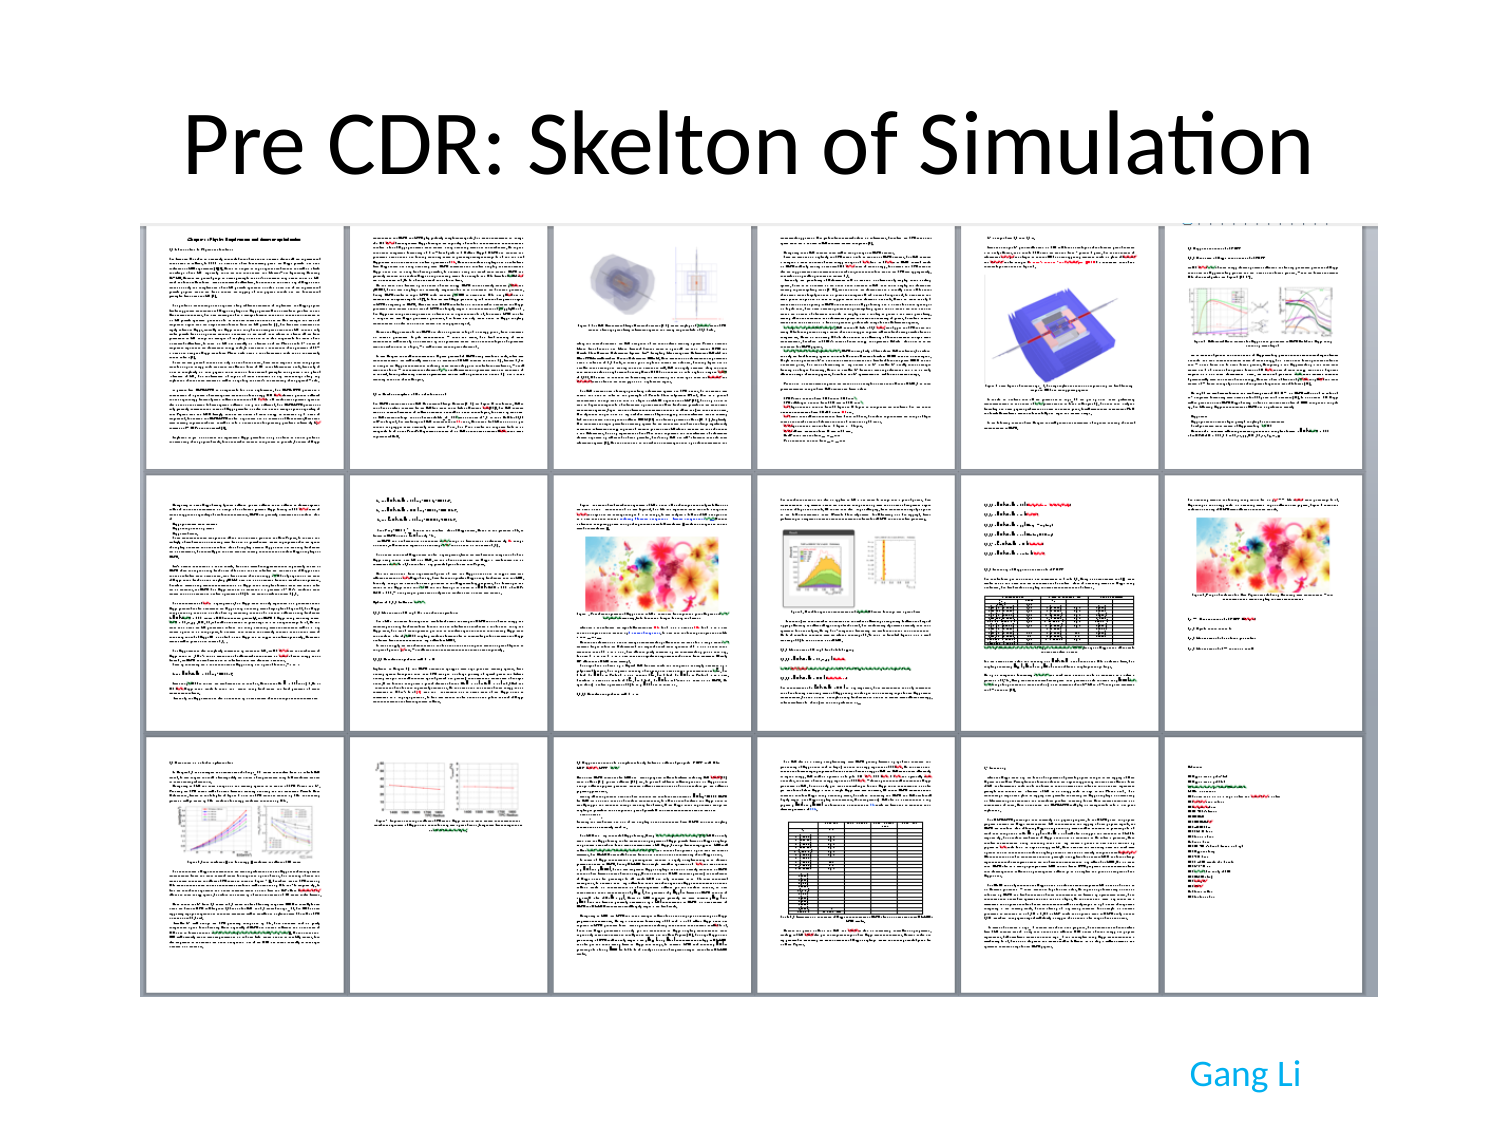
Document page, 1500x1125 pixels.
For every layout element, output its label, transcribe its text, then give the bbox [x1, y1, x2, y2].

picture [139, 223, 1378, 998]
text_box Gang Li [1174, 1041, 1317, 1102]
title Pre CDR: Skelton of Simulation [74, 44, 1425, 233]
